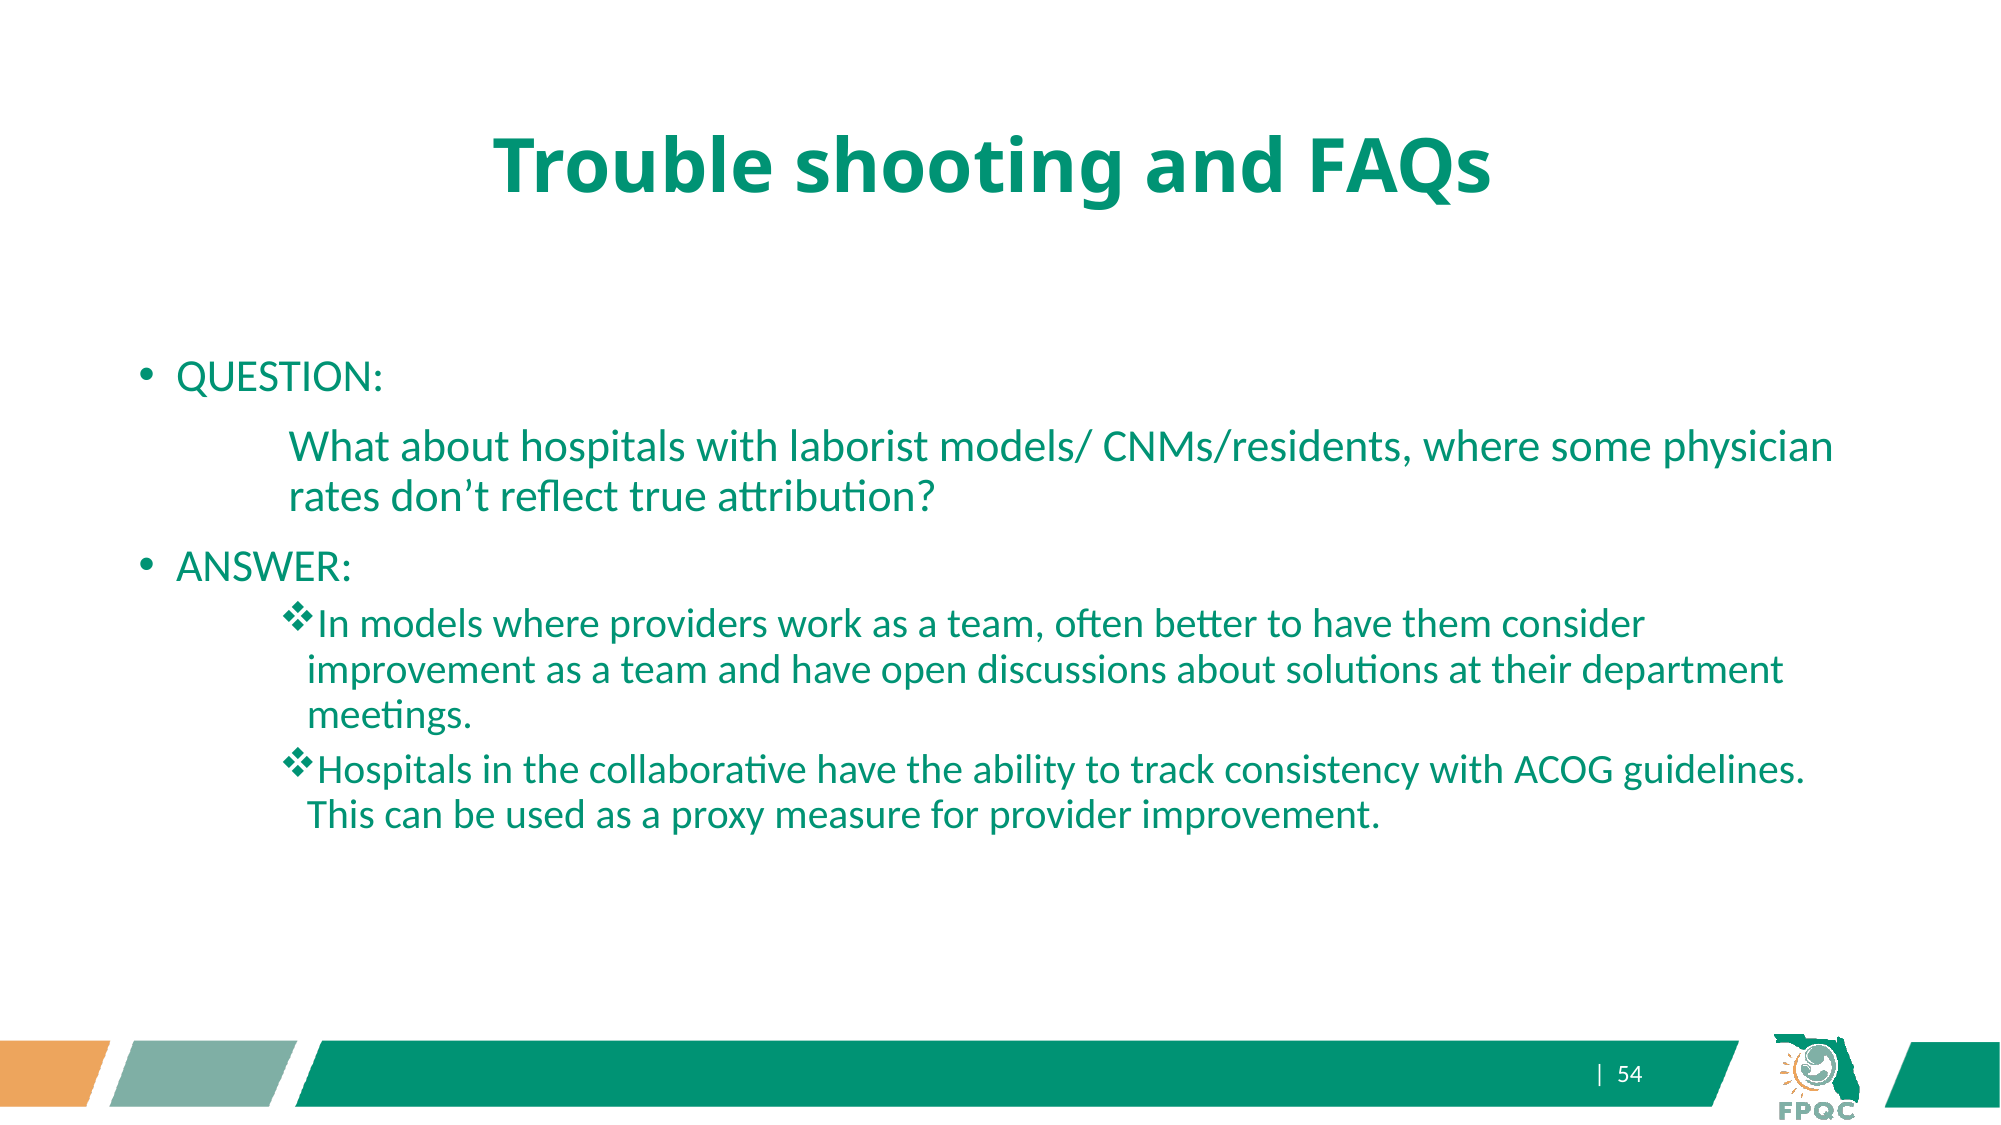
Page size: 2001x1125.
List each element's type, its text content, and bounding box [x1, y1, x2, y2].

picture [1758, 1027, 2000, 1125]
title Trouble shooting and FAQs [123, 35, 1863, 217]
list QUESTION: What about hospitals with laborist models/ CNMs/residents, where some physician rates don’t reflect true attribution? ANSWER: In models where providers work as a team, often better to have them consider improvement as a team and have open discussions about solutions at their department meetings. Hospitals in the collaborative have the ability to track consistency with ACOG guidelines. This can be used as a proxy measure for provider improvement. [123, 268, 1863, 994]
slide_number | 54 [1511, 1049, 1658, 1096]
picture [0, 1040, 1739, 1107]
